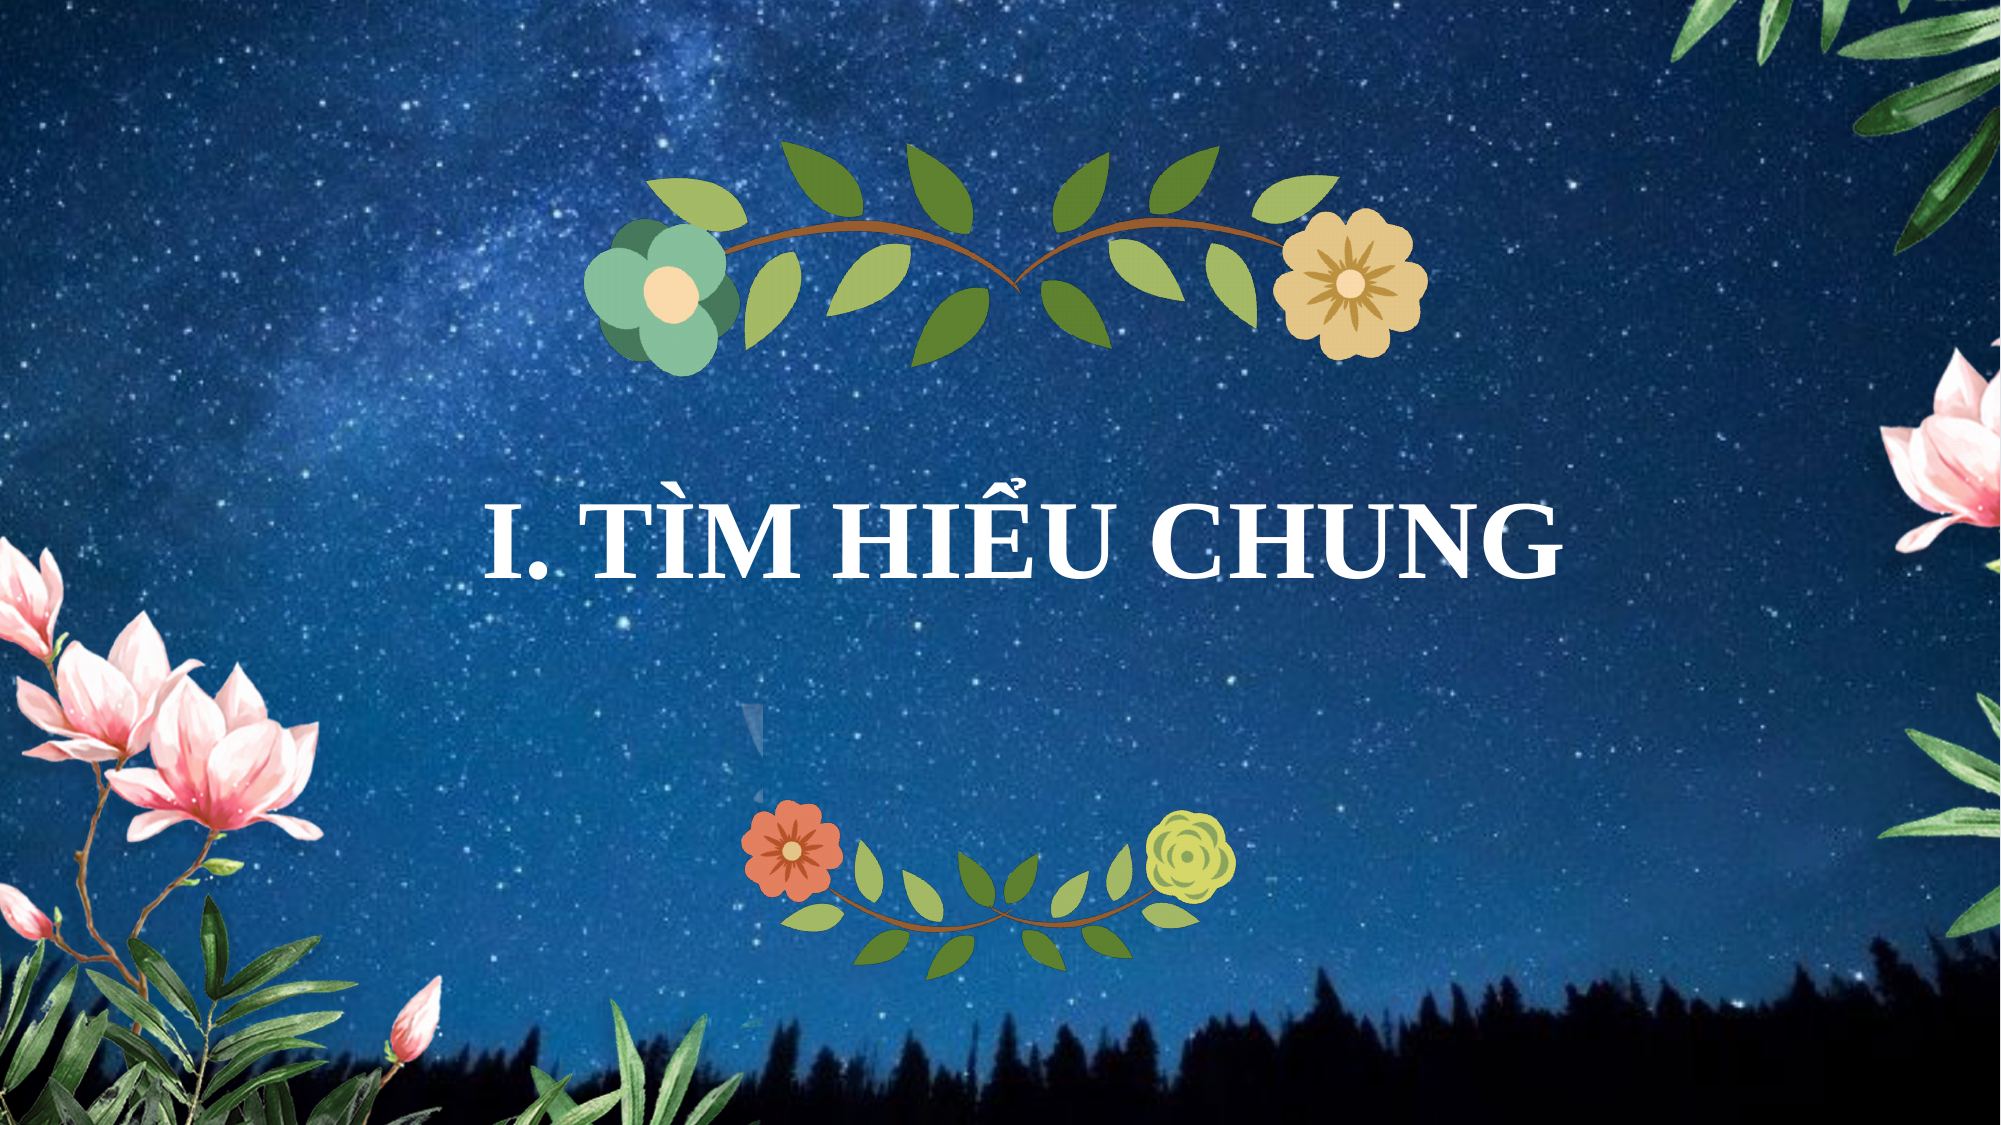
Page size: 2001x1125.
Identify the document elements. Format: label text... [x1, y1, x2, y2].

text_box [604, 114, 1414, 423]
picture [0, 0, 2001, 1125]
text_box I. TÌM HIỂU CHUNG [763, 458, 1703, 609]
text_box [730, 773, 1209, 992]
